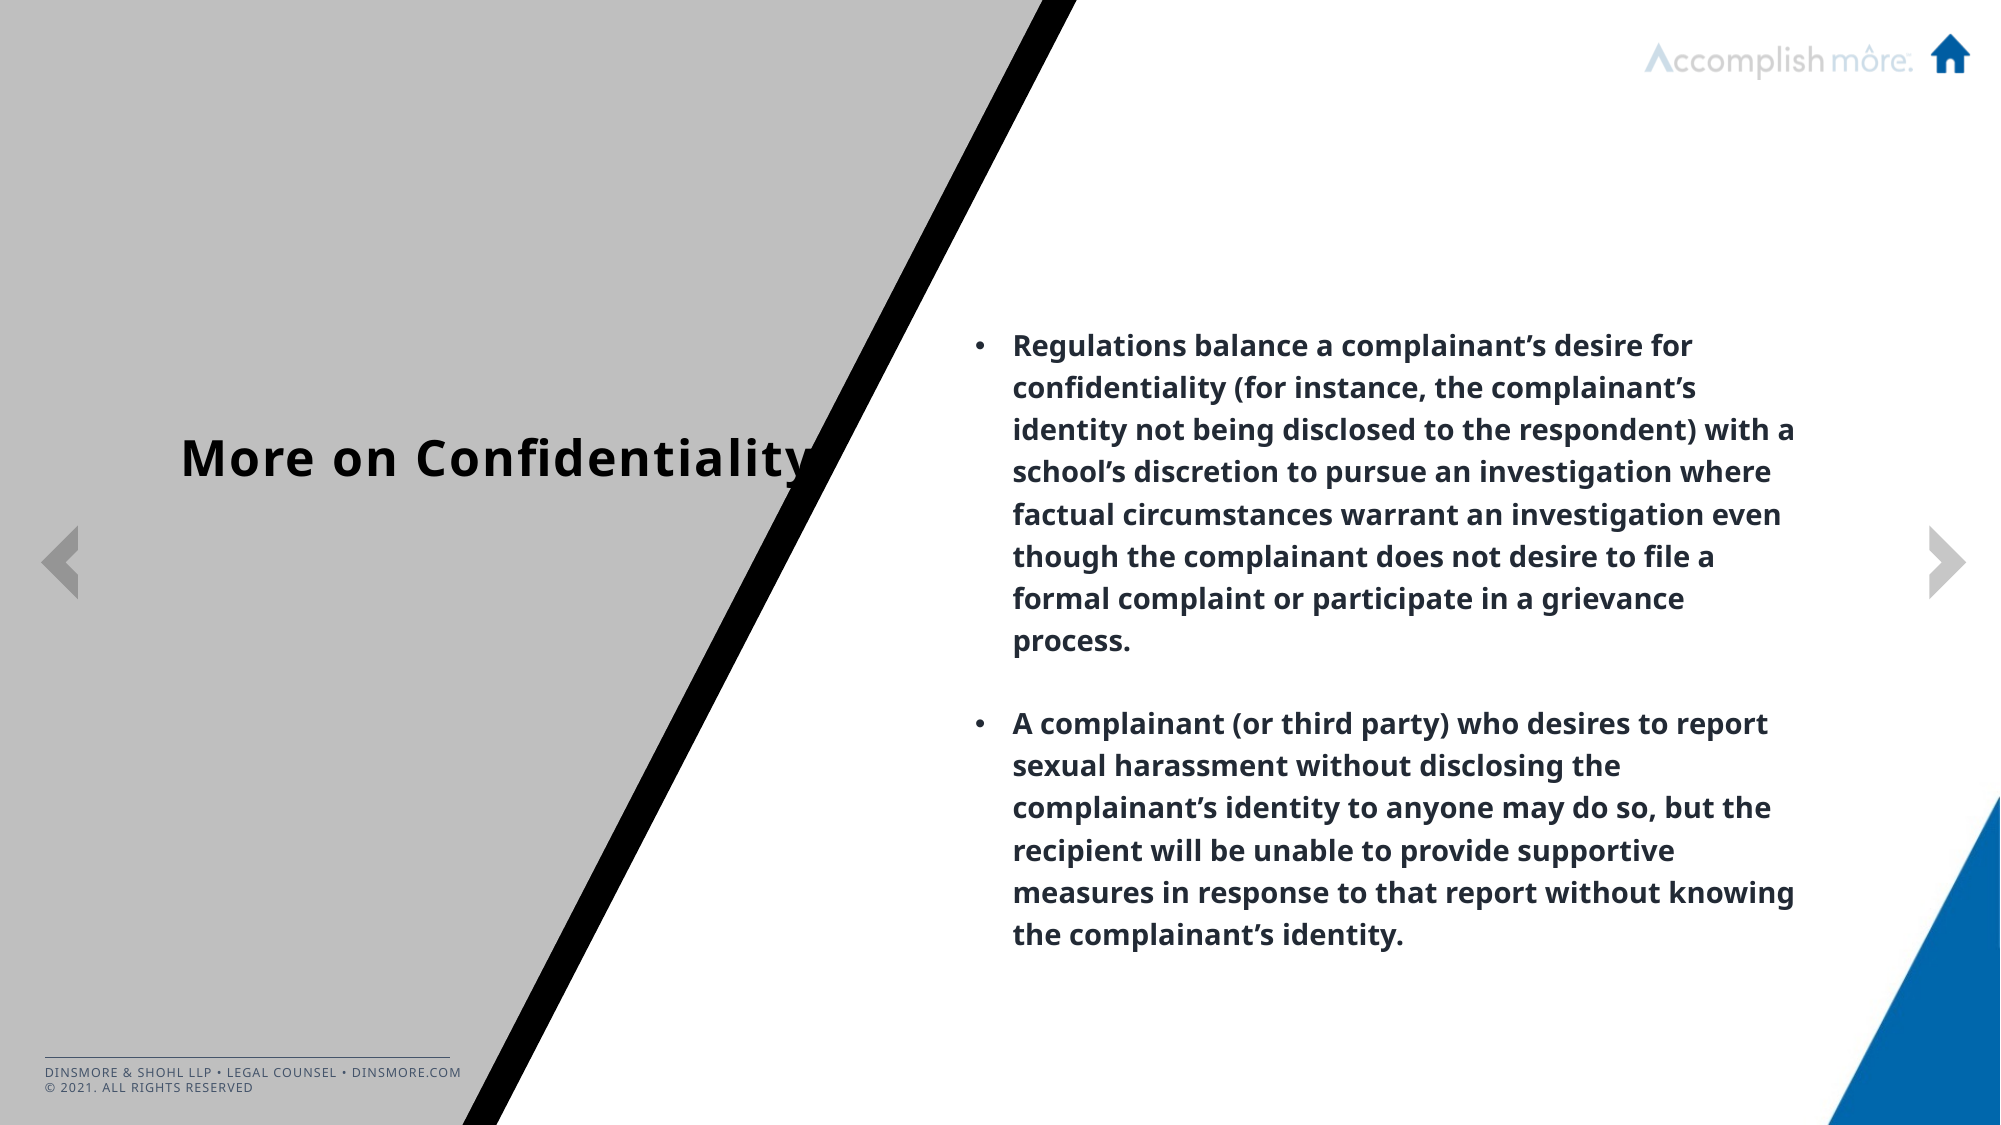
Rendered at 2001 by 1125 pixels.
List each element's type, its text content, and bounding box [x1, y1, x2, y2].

picture [1670, 0, 2000, 1125]
list Regulations balance a complainant’s desire for confidentiality (for instance, the complainant’s identity not being disclosed to the respondent) with a school’s discretion to pursue an investigation where factual circumstances warrant an investigation even though the complainant does not desire to file a formal complaint or participate in a grievance process. A complainant (or third party) who desires to report sexual harassment without disclosing the complainant’s identity to anyone may do so, but the recipient will be unable to provide supportive measures in response to that report without knowing the complainant’s identity. [960, 270, 1815, 1050]
title More on Confidentiality [165, 299, 840, 495]
